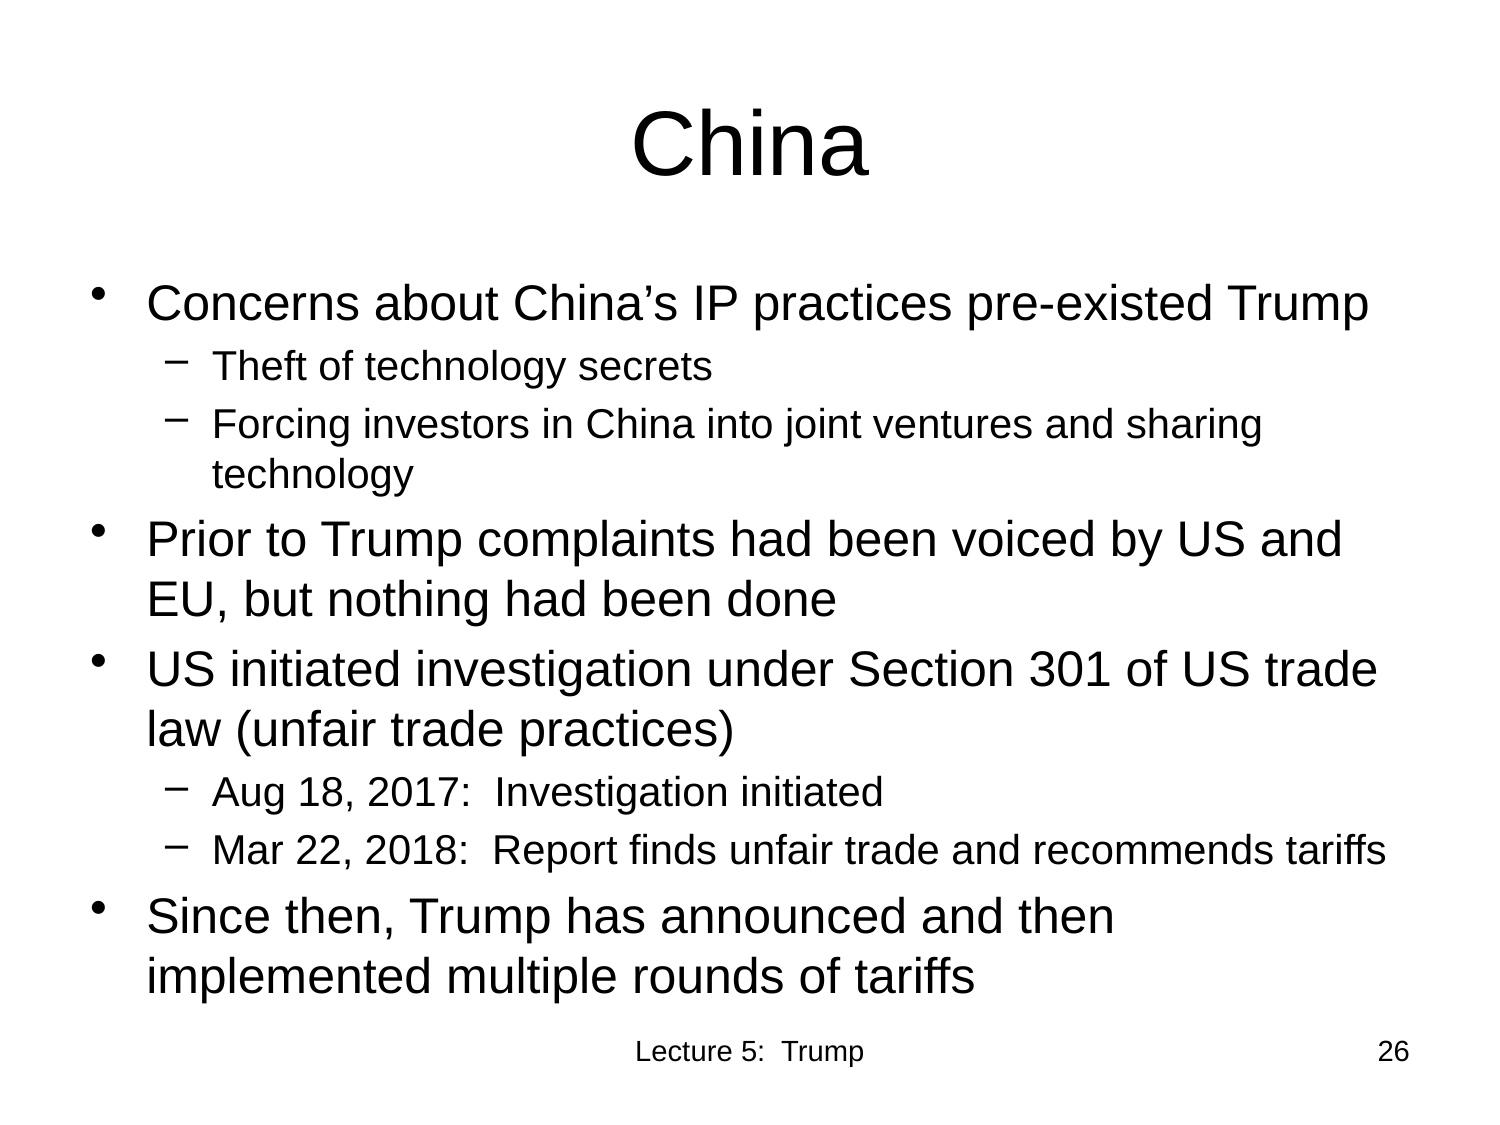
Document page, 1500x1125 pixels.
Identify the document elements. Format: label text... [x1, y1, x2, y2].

list Concerns about China’s IP practices pre-existed Trump Theft of technology secrets Forcing investors in China into joint ventures and sharing technology Prior to Trump complaints had been voiced by US and EU, but nothing had been done US initiated investigation under Section 301 of US trade law (unfair trade practices) Aug 18, 2017: Investigation initiated Mar 22, 2018: Report finds unfair trade and recommends tariffs Since then, Trump has announced and then implemented multiple rounds of tariffs [74, 262, 1426, 1006]
slide_number 26 [1074, 1024, 1426, 1103]
title China [74, 44, 1426, 233]
footer Lecture 5: Trump [512, 1024, 988, 1103]
